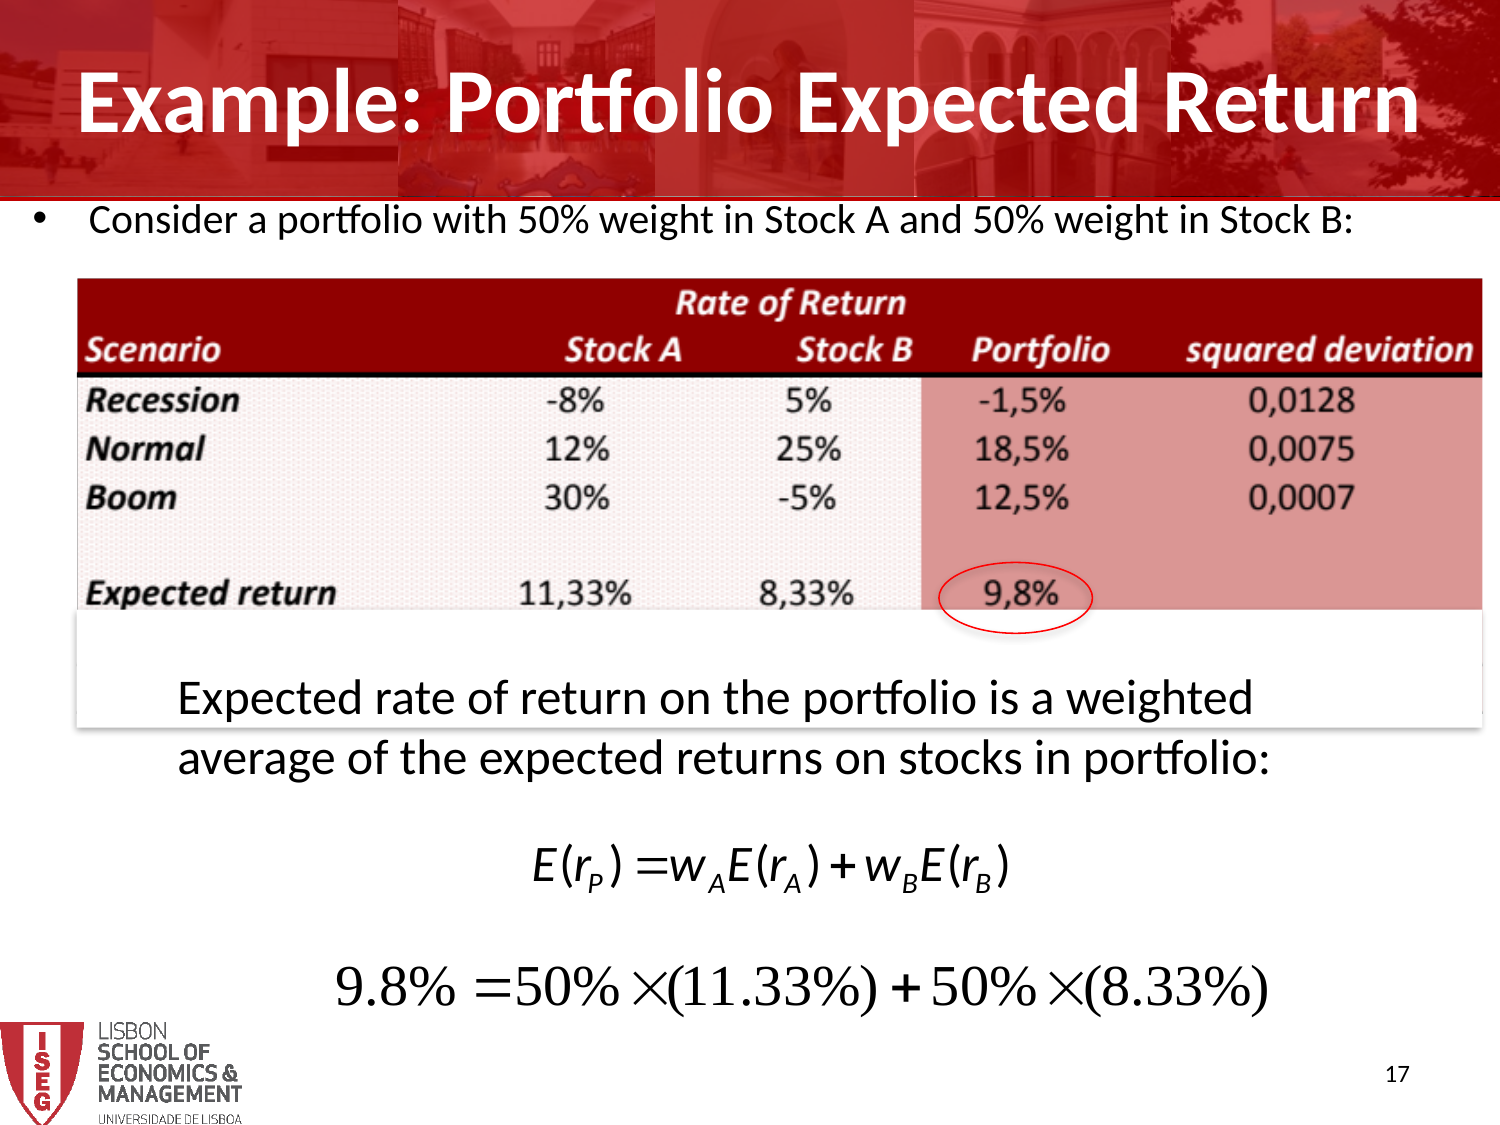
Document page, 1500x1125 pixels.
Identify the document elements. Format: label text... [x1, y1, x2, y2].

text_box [525, 833, 1019, 903]
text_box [76, 276, 1483, 714]
picture [0, 1022, 242, 1125]
list Consider a portfolio with 50% weight in Stock A and 50% weight in Stock B: [17, 197, 1471, 927]
text_box Expected rate of return on the portfolio is a weighted average of the expected returns on stocks in portfolio: [162, 721, 1388, 792]
text_box [1388, 721, 1483, 729]
text_box [76, 720, 162, 729]
slide_number 17 [1074, 1042, 1425, 1103]
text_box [328, 952, 1282, 1030]
text_box Example: Portfolio Expected Return [0, 0, 1500, 197]
